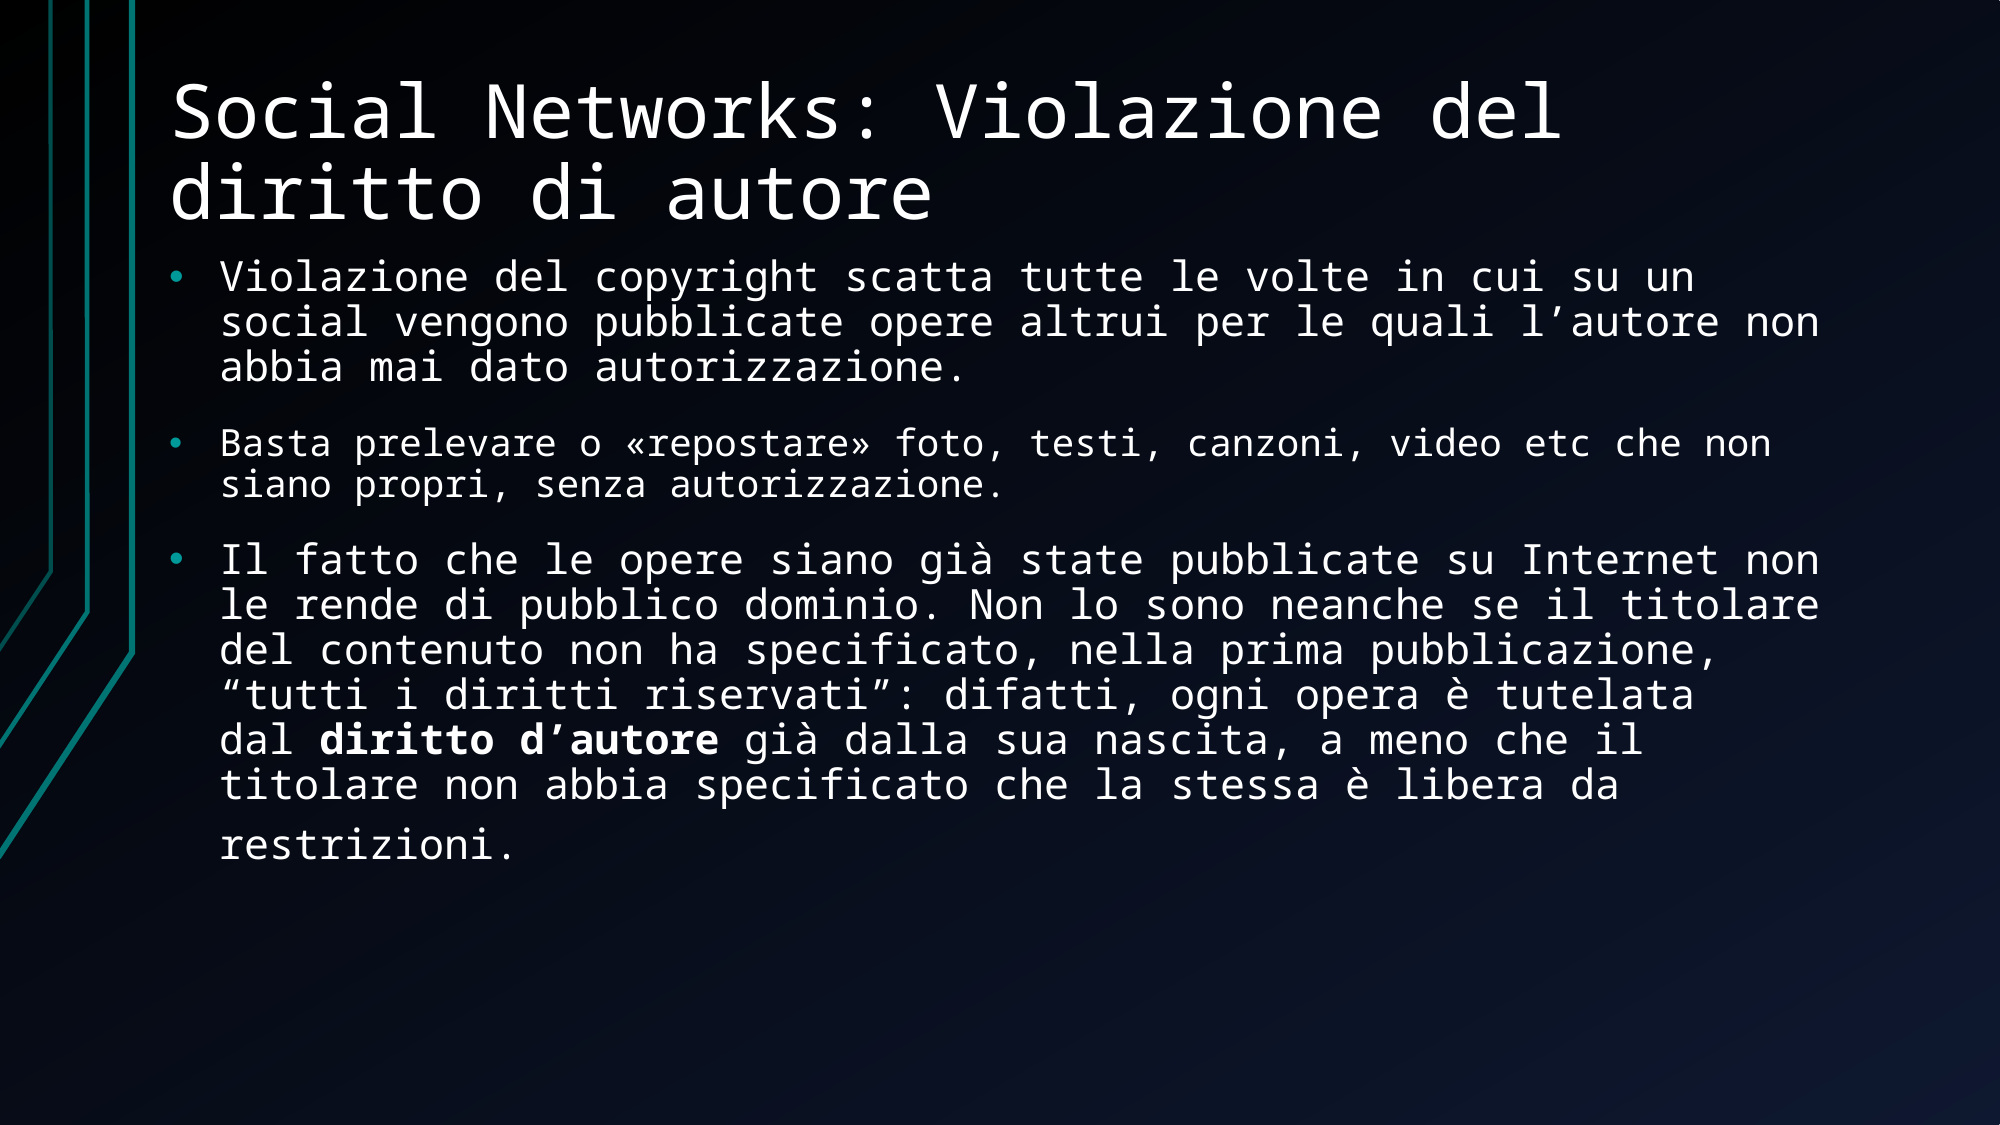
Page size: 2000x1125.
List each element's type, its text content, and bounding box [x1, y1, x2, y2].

title Social Networks: Violazione del diritto di autore [149, 45, 1900, 246]
list Violazione del copyright scatta tutte le volte in cui su un social vengono pubblicate opere altrui per le quali l’autore non abbia mai dato autorizzazione. Basta prelevare o «repostare» foto, testi, canzoni, video etc che non siano propri, senza autorizzazione. Il fatto che le opere siano già state pubblicate su Internet non le rende di pubblico dominio. Non lo sono neanche se il titolare del contenuto non ha specificato, nella prima pubblicazione, “tutti i diritti riservati”: difatti, ogni opera è tutelata dal diritto d’autore già dalla sua nascita, a meno che il titolare non abbia specificato che la stessa è libera da restrizioni. [149, 245, 1849, 1083]
